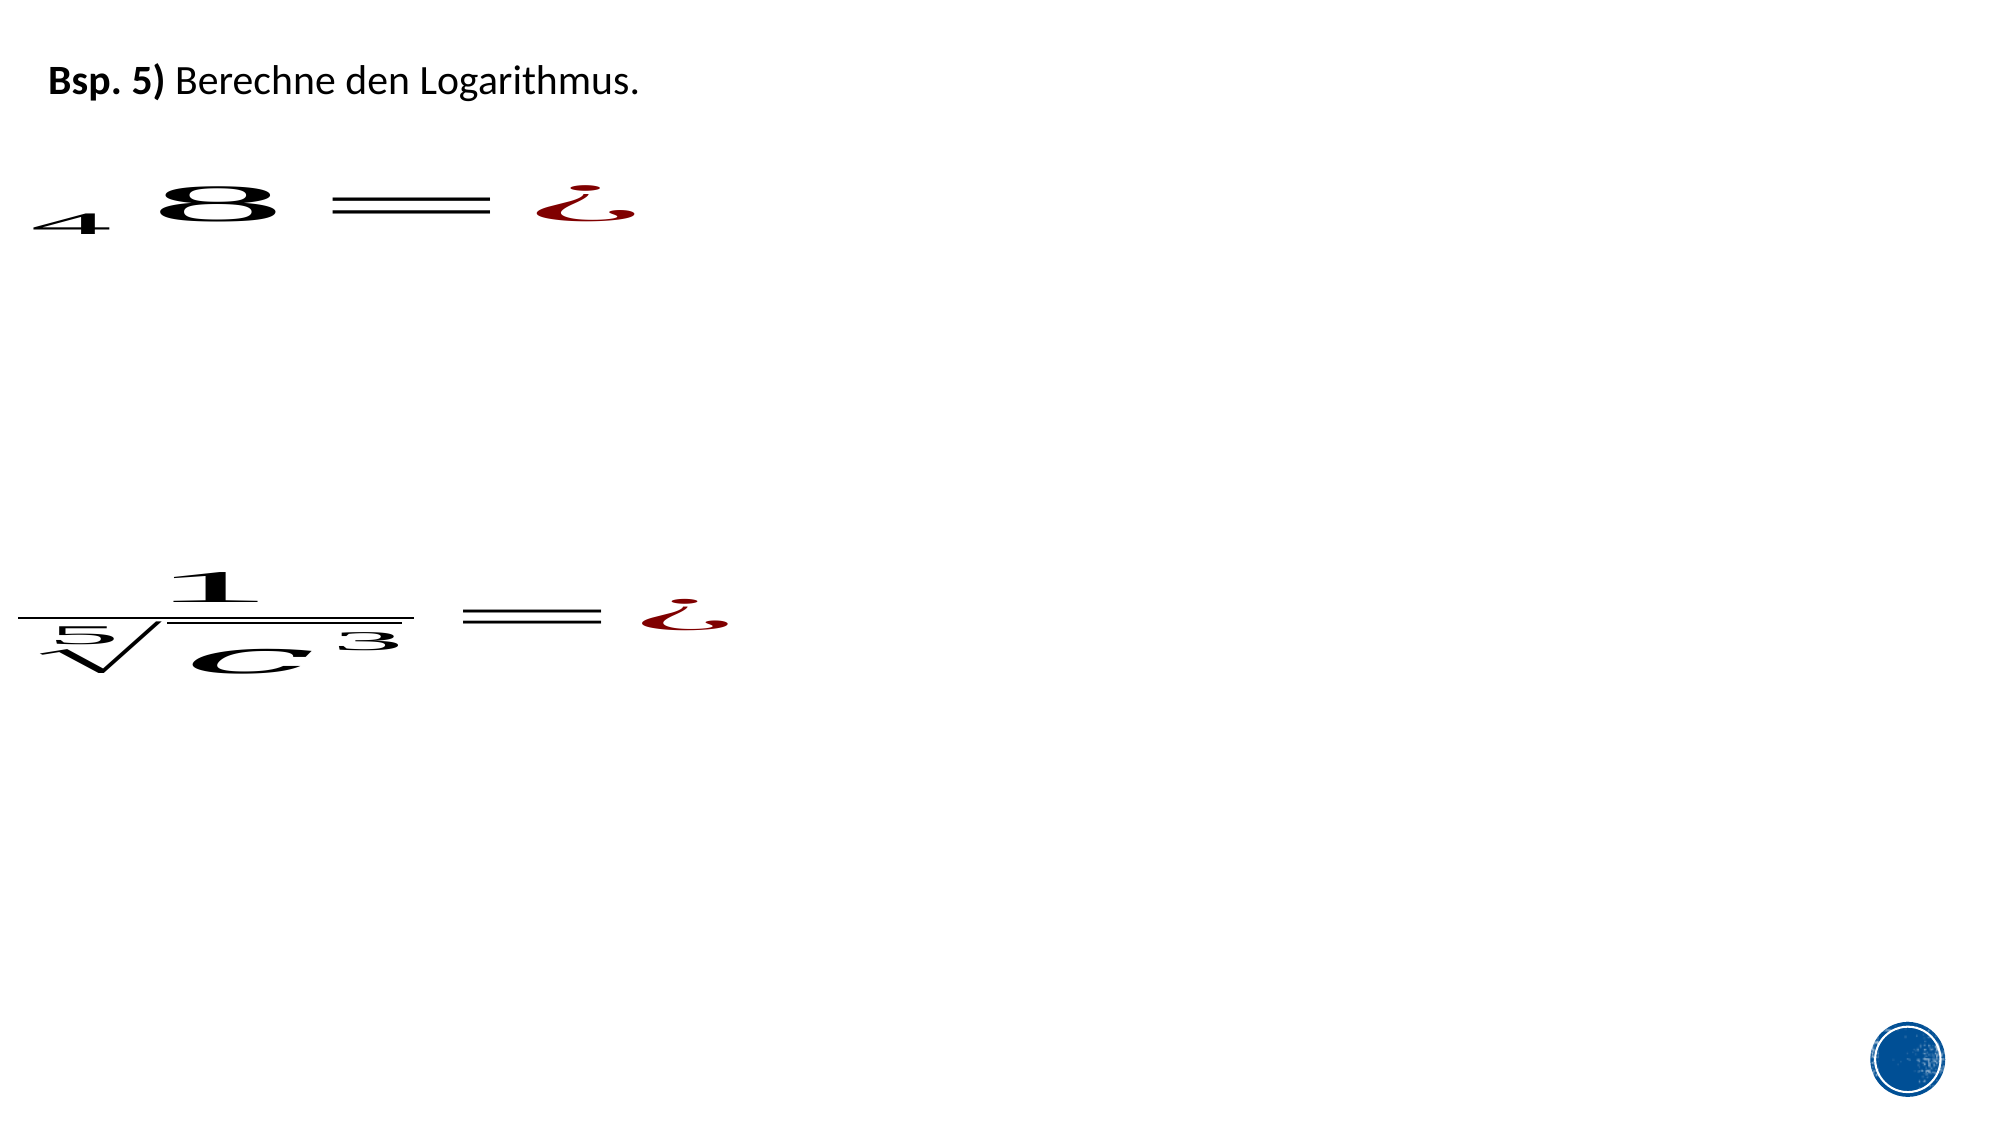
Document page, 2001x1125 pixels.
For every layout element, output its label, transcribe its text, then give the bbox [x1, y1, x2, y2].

text_box Bsp. 5) Berechne den Logarithmus. [33, 45, 1034, 111]
